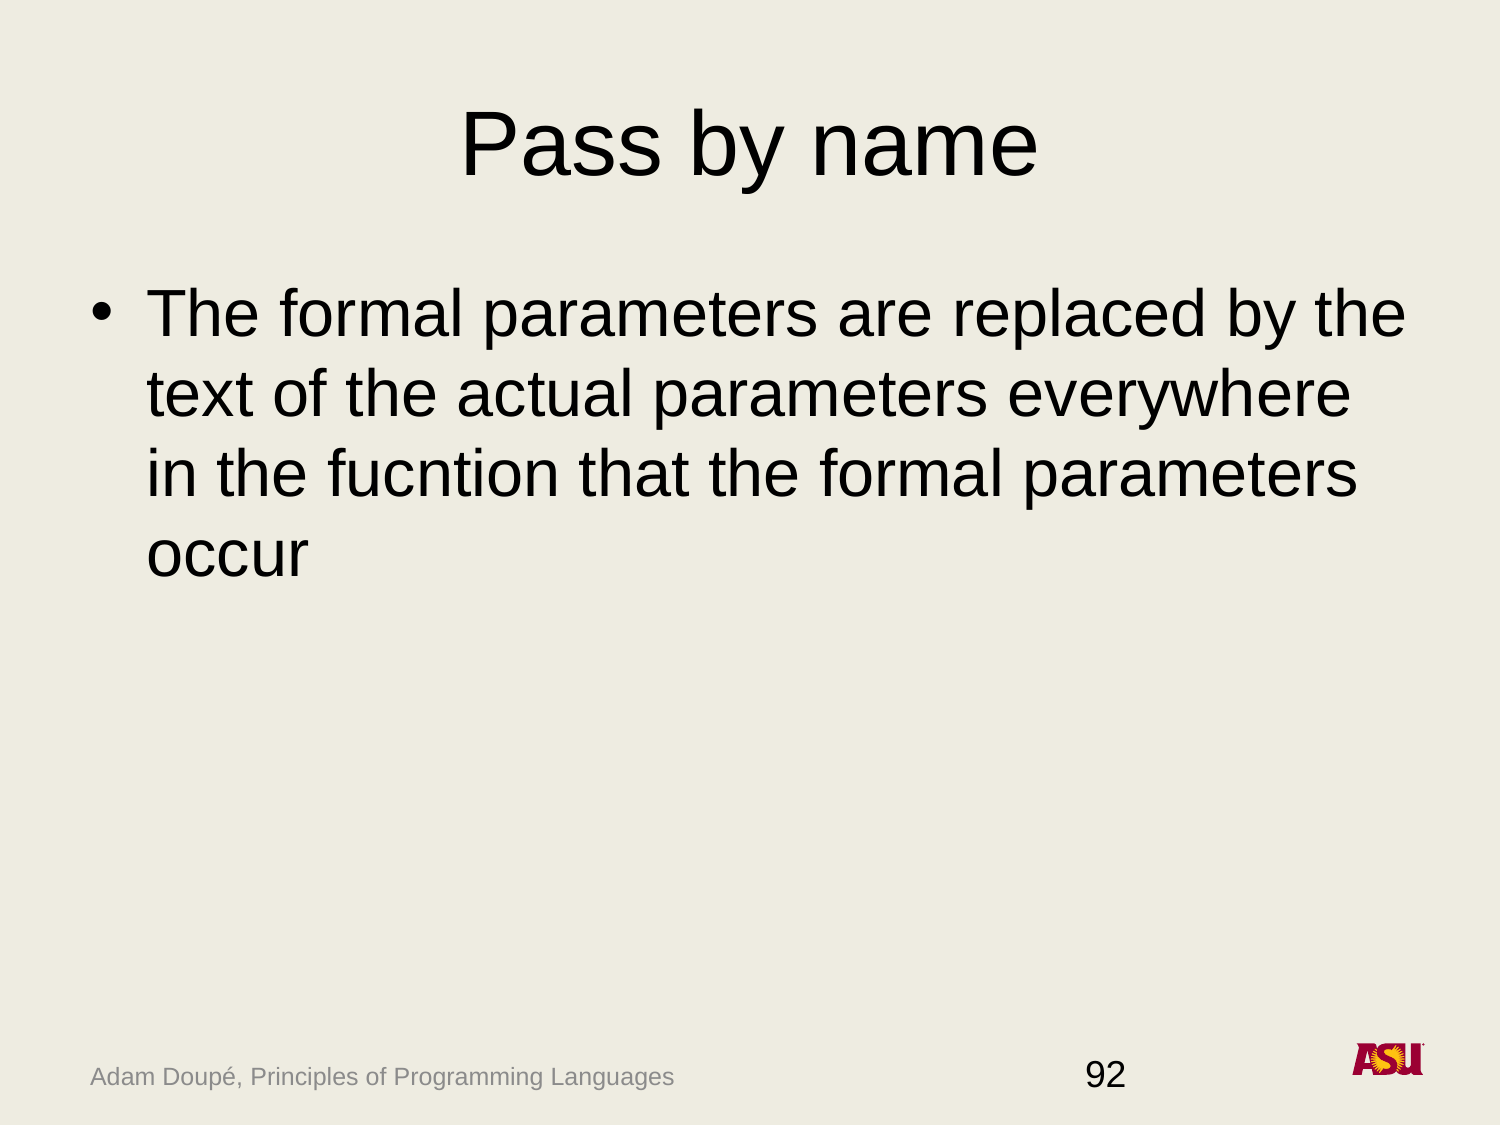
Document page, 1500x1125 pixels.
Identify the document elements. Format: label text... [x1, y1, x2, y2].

slide_number 92 [1070, 1042, 1421, 1103]
list The formal parameters are replaced by the text of the actual parameters everywhere in the fucntion that the formal parameters occur [75, 262, 1425, 1005]
title Pass by name [75, 45, 1425, 233]
